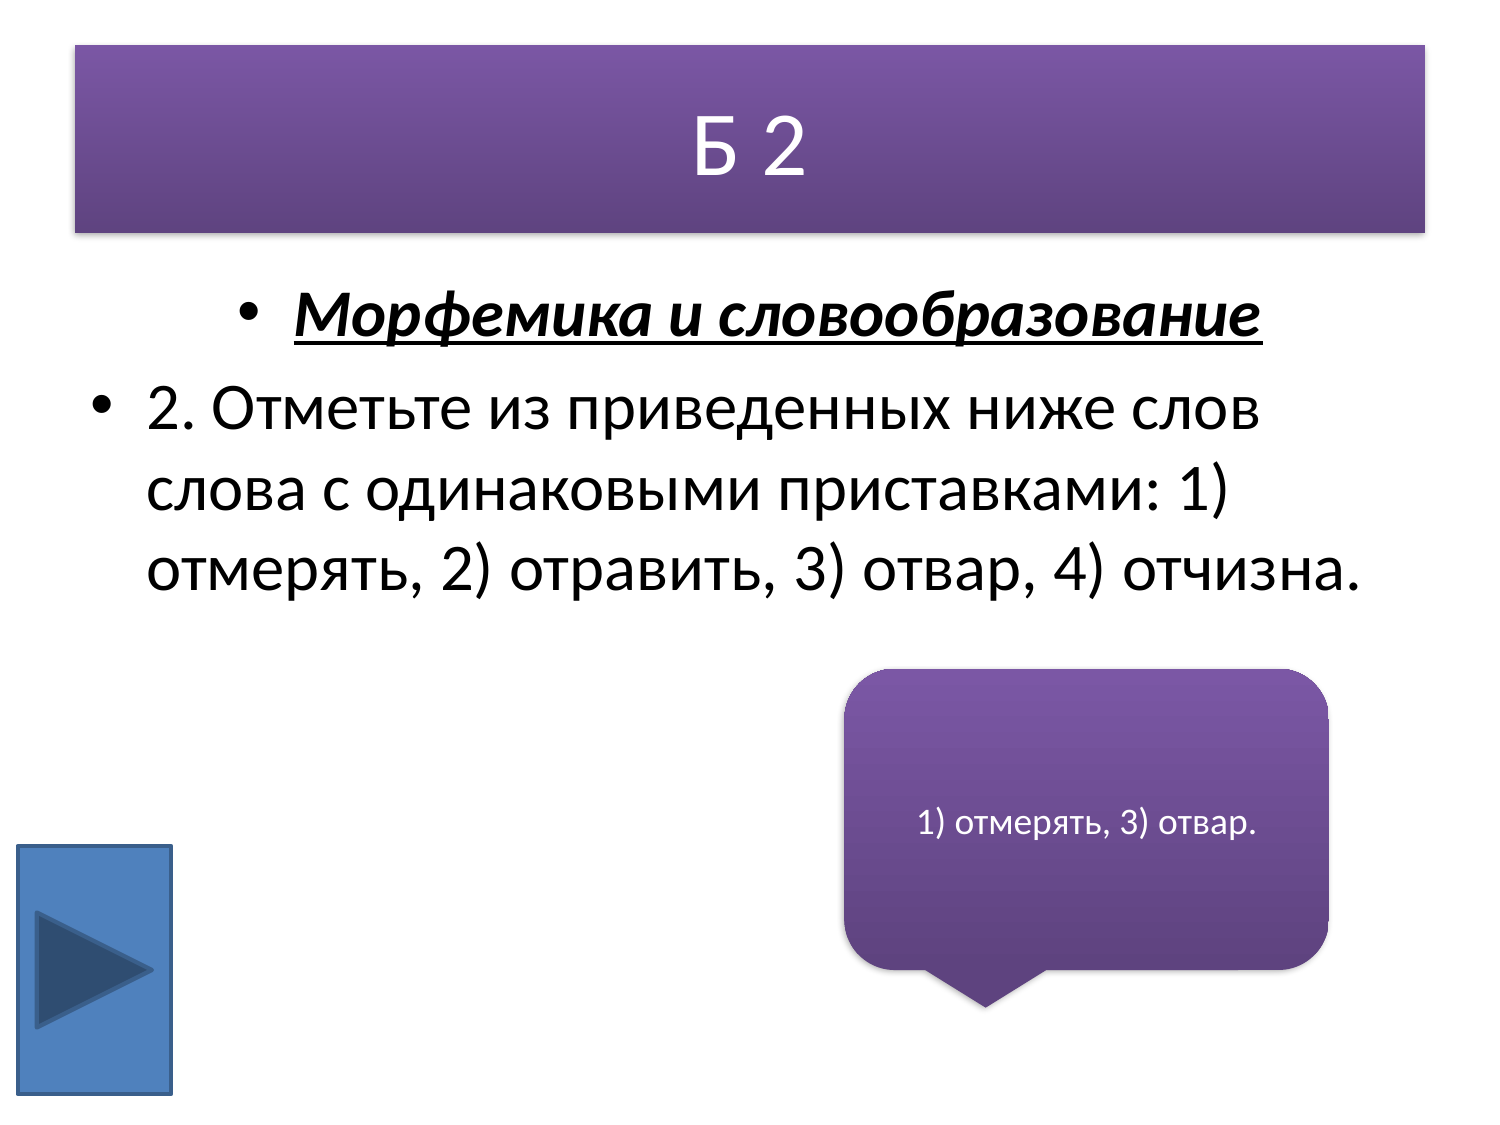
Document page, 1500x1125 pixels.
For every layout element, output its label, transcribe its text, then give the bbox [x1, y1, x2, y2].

text_box 1) отмерять, 3) отвар. [844, 668, 1329, 1008]
list Морфемика и словообразование 2. Отметьте из приведенных ниже слов слова с одинаковыми приставками: 1) отмерять, 2) отравить, 3) отвар, 4) отчизна. [75, 262, 1425, 1005]
text_box [16, 844, 173, 1096]
title Б 2 [75, 45, 1425, 233]
